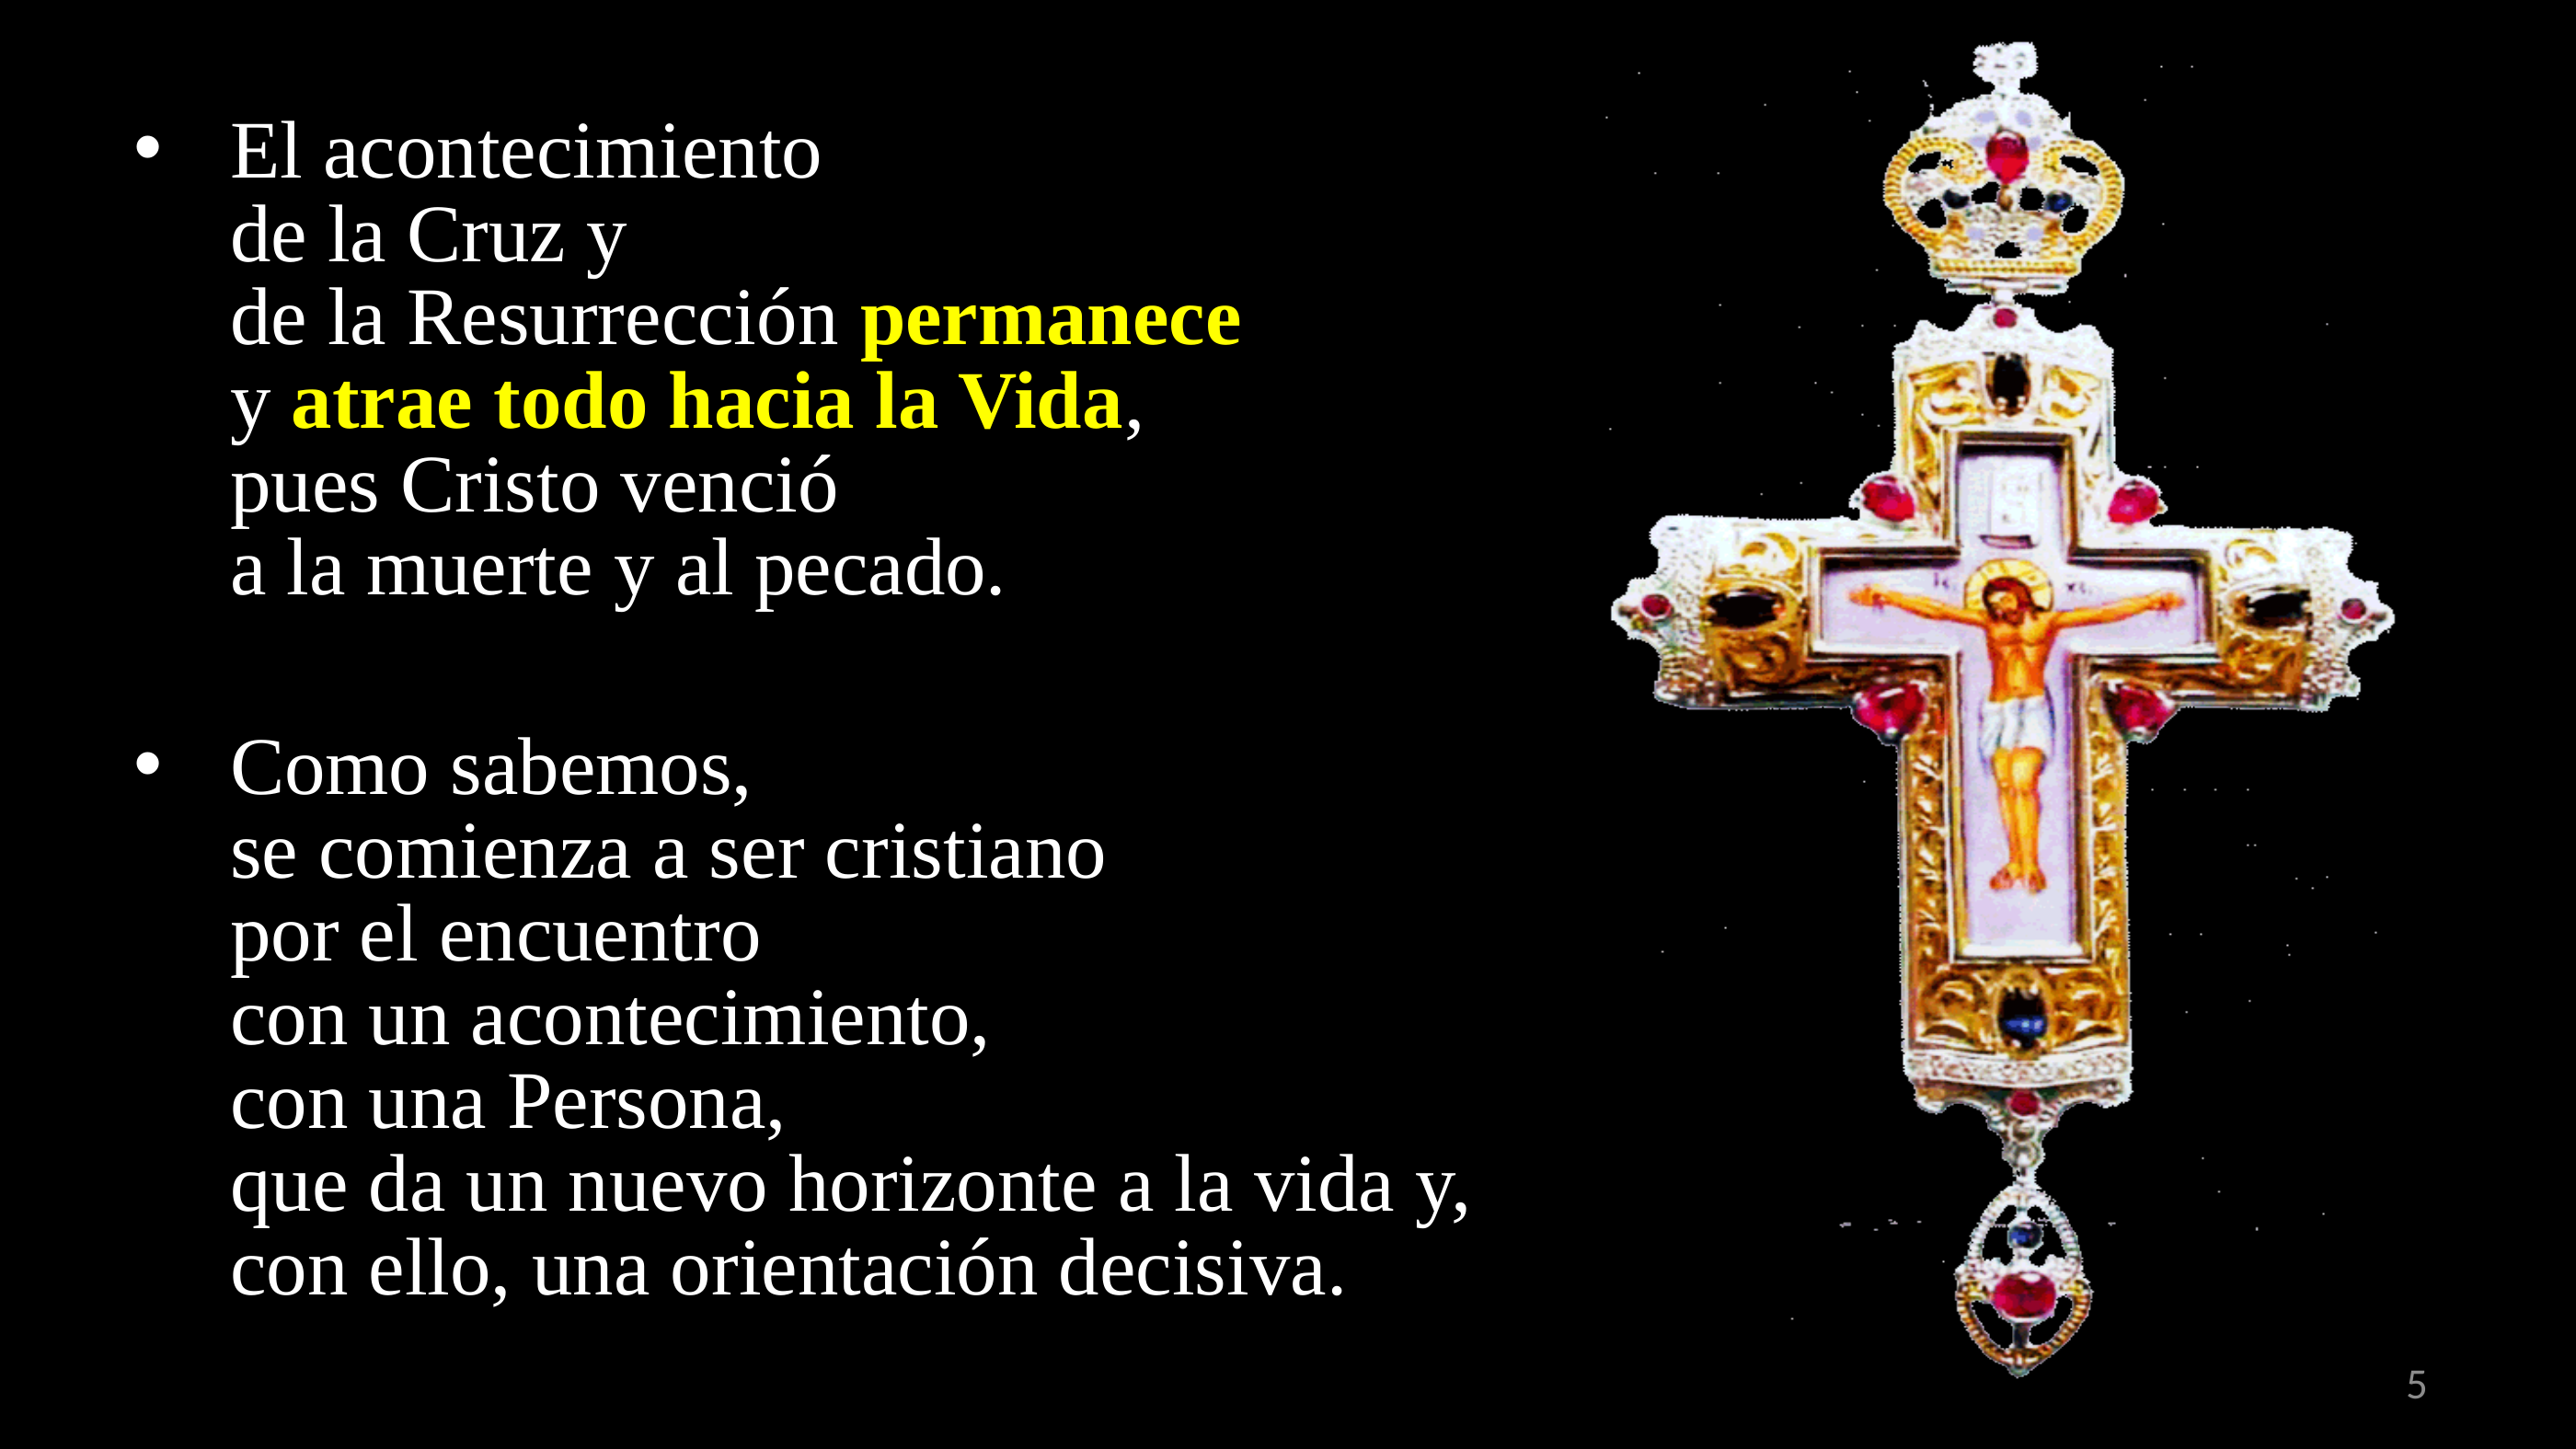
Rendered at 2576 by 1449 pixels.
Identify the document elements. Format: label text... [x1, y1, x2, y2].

slide_number 5 [1846, 1342, 2447, 1420]
picture [1603, 33, 2411, 1382]
list El acontecimiento de la Cruz y de la Resurrección permanece y atrae todo hacia la Vida, pues Cristo venció a la muerte y al pecado. Como sabemos, se comienza a ser cristiano por el encuentro con un acontecimiento, con una Persona, que da un nuevo horizonte a la vida y, con ello, una orientación decisiva. [114, 101, 1518, 1377]
